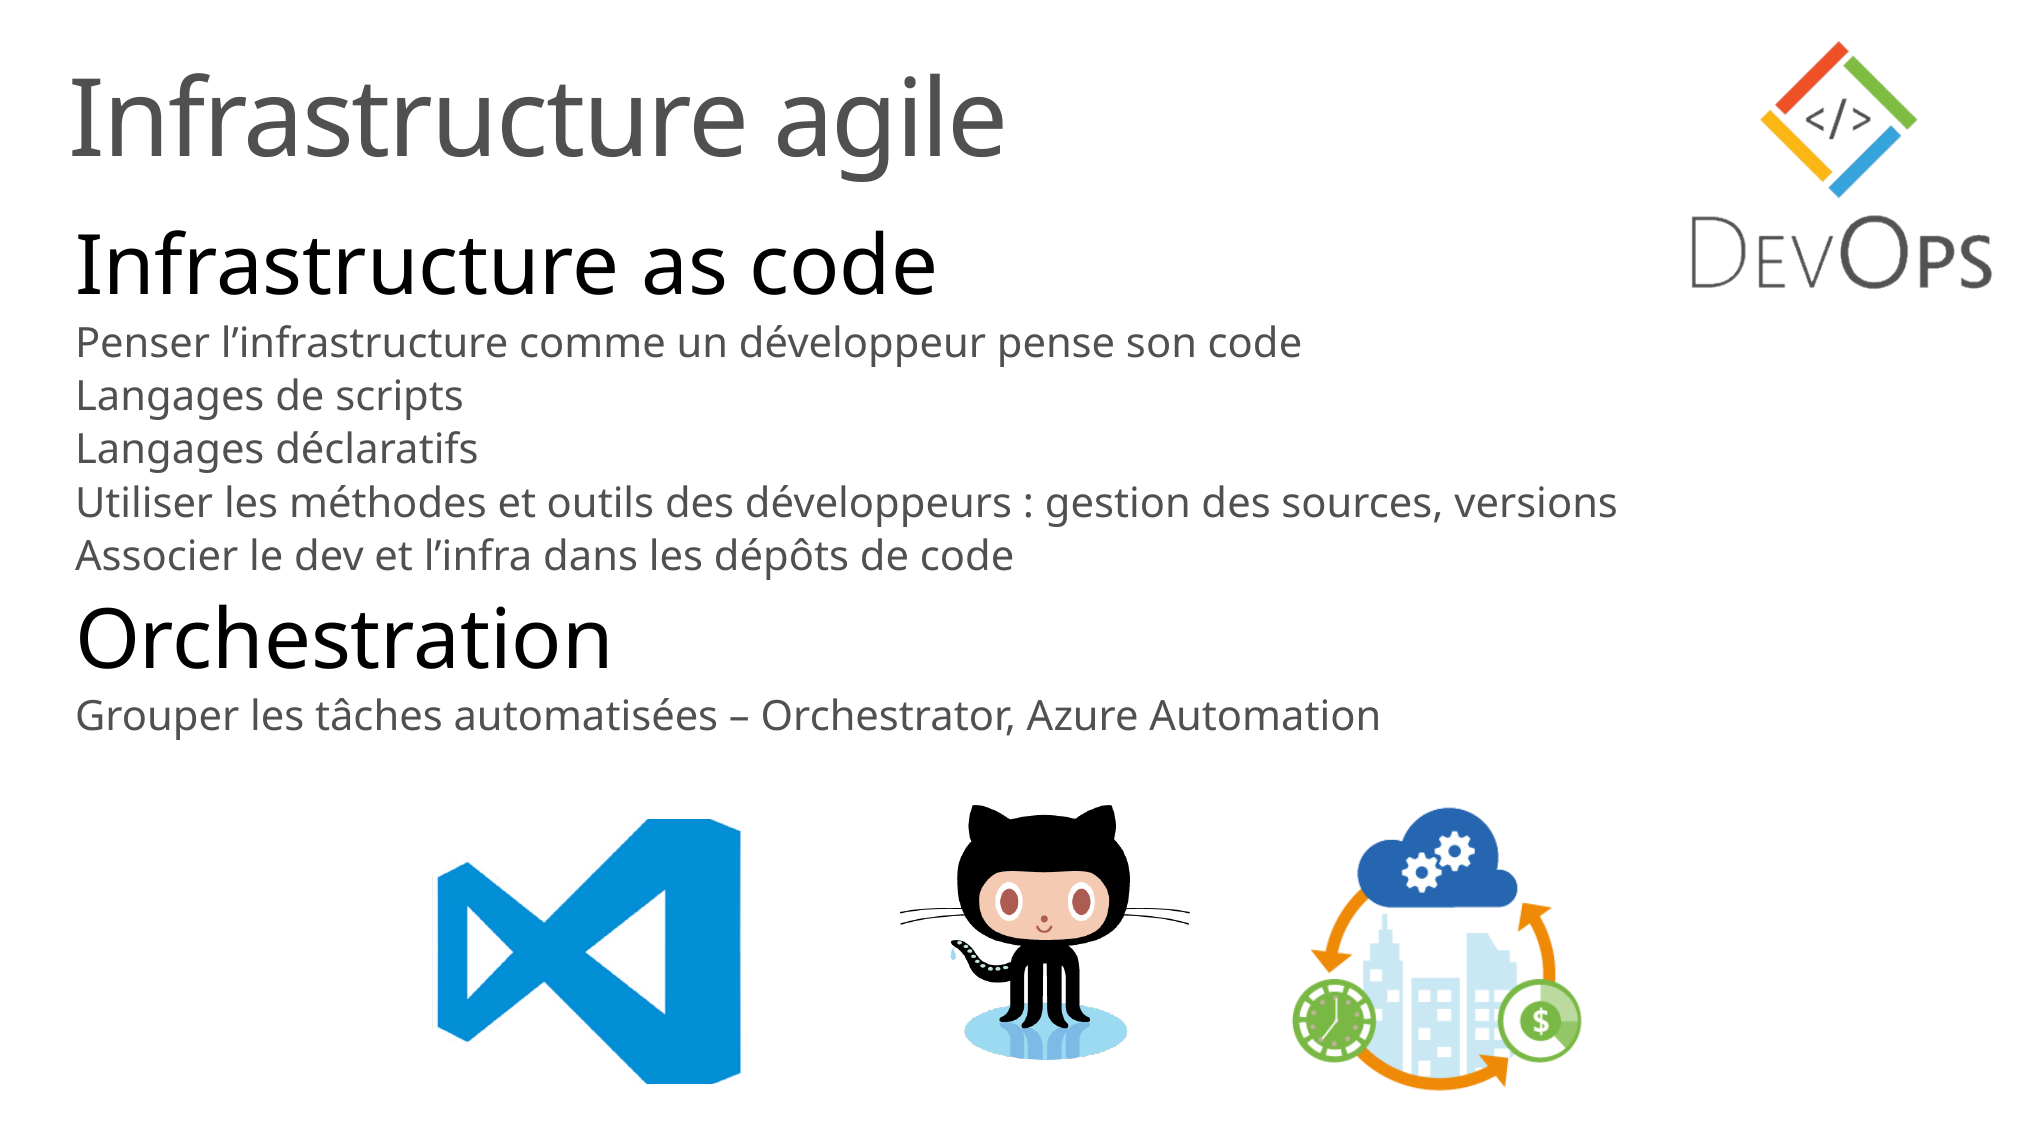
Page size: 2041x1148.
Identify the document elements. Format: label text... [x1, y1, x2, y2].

picture [881, 788, 1208, 1115]
picture [1685, 9, 1996, 320]
picture [586, 890, 665, 1014]
picture [1270, 802, 1606, 1101]
picture [344, 819, 647, 1084]
list Infrastructure as code Penser l’infrastructure comme un développeur pense son code Langages de scripts Langages déclaratifs Utiliser les méthodes et outils des développeurs : gestion des sources, versions Associer le dev et l’infra dans les dépôts de code Orchestration Grouper les tâches automatisées – Orchestrator, Azure Automation [45, 198, 1996, 765]
picture [711, 819, 819, 1084]
title Infrastructure agile [45, 48, 1685, 198]
picture [466, 907, 513, 998]
